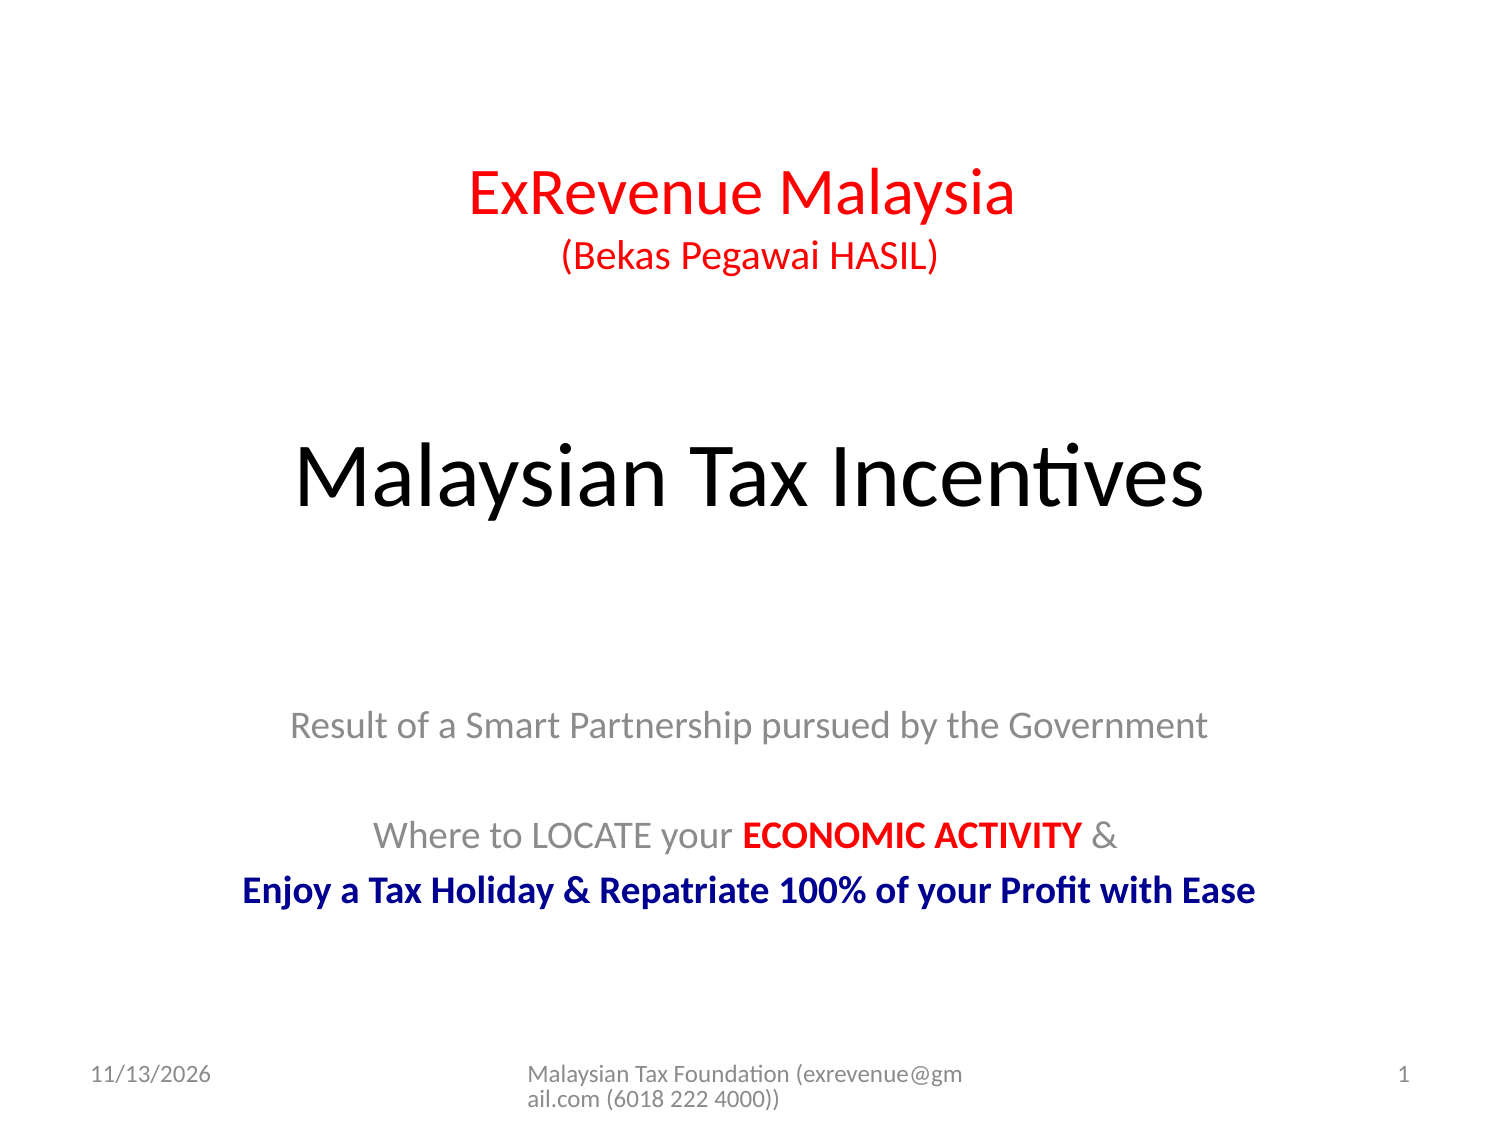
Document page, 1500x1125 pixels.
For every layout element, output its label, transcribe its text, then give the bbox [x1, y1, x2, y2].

text_box ExRevenue Malaysia (Bekas Pegawai HASIL) [112, 140, 1388, 286]
footer Malaysian Tax Foundation (exrevenue@gmail.com (6018 222 4000)) [512, 1042, 988, 1103]
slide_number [75, 1042, 425, 1103]
subtitle Result of a Smart Partnership pursued by the Government Where to LOCATE your ECONOMIC ACTIVITY & Enjoy a Tax Holiday & Repatriate 100% of your Profit with Ease [225, 637, 1275, 925]
title Malaysian Tax Incentives [112, 349, 1388, 591]
slide_number 1 [1074, 1042, 1425, 1103]
